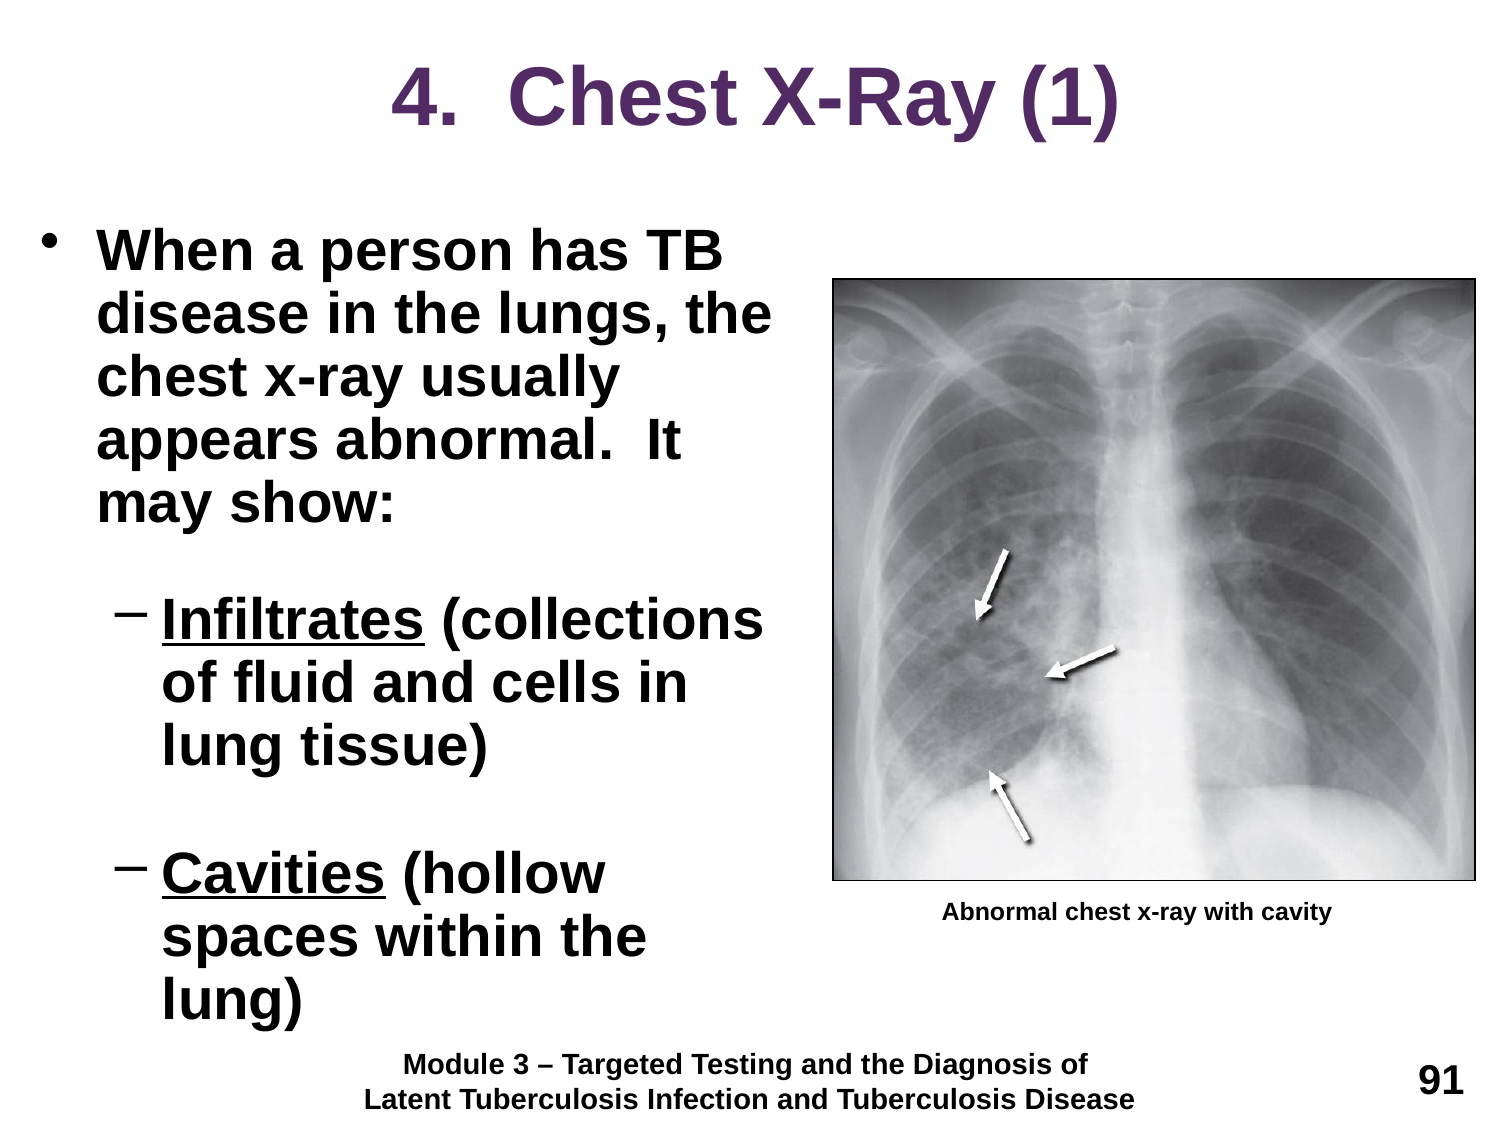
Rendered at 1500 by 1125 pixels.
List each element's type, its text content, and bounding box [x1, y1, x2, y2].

title 4. Chest X-Ray (1) [70, 24, 1420, 150]
picture [833, 279, 1475, 880]
slide_number 91 [1129, 1045, 1480, 1124]
footer Module 3 – Targeted Testing and the Diagnosis of Latent Tuberculosis Infection and Tuberculosis Disease [37, 1037, 1463, 1116]
text_box Abnormal chest x-ray with cavity [862, 889, 1413, 933]
list When a person has TB disease in the lungs, the chest x-ray usually appears abnormal. It may show: Infiltrates (collections of fluid and cells in lung tissue) Cavities (hollow spaces within the lung) [24, 212, 813, 1038]
